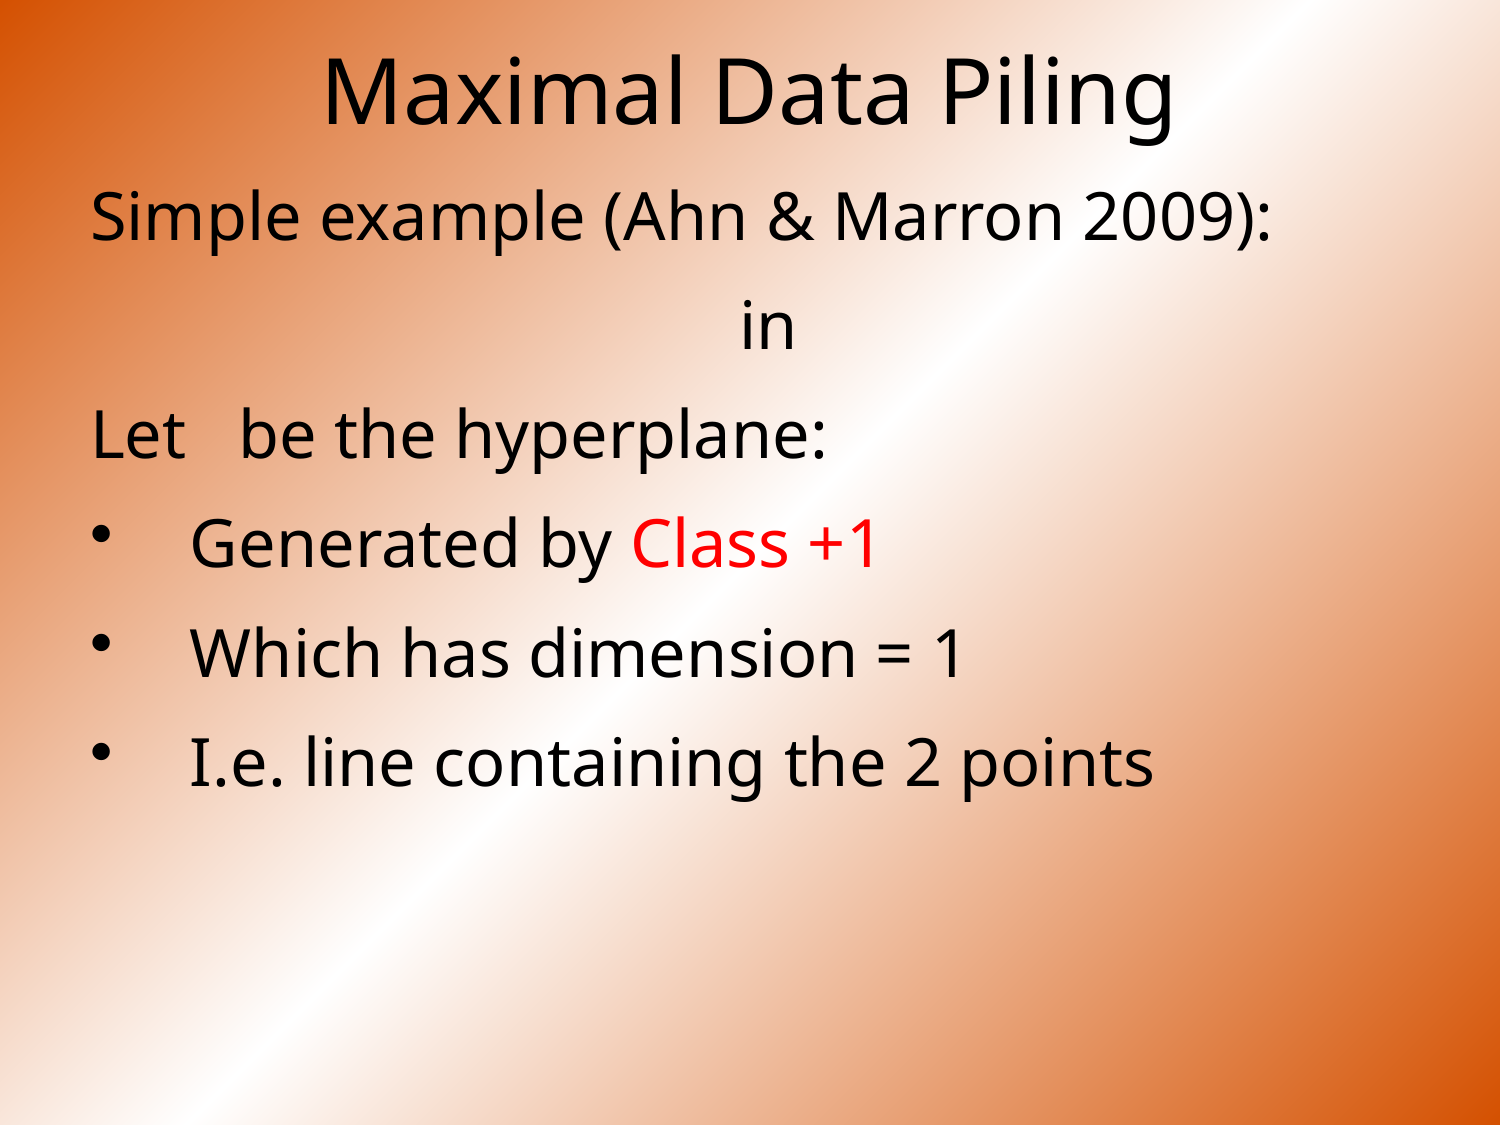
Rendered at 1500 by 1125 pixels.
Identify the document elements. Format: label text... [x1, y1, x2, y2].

title Maximal Data Piling [112, 24, 1388, 150]
